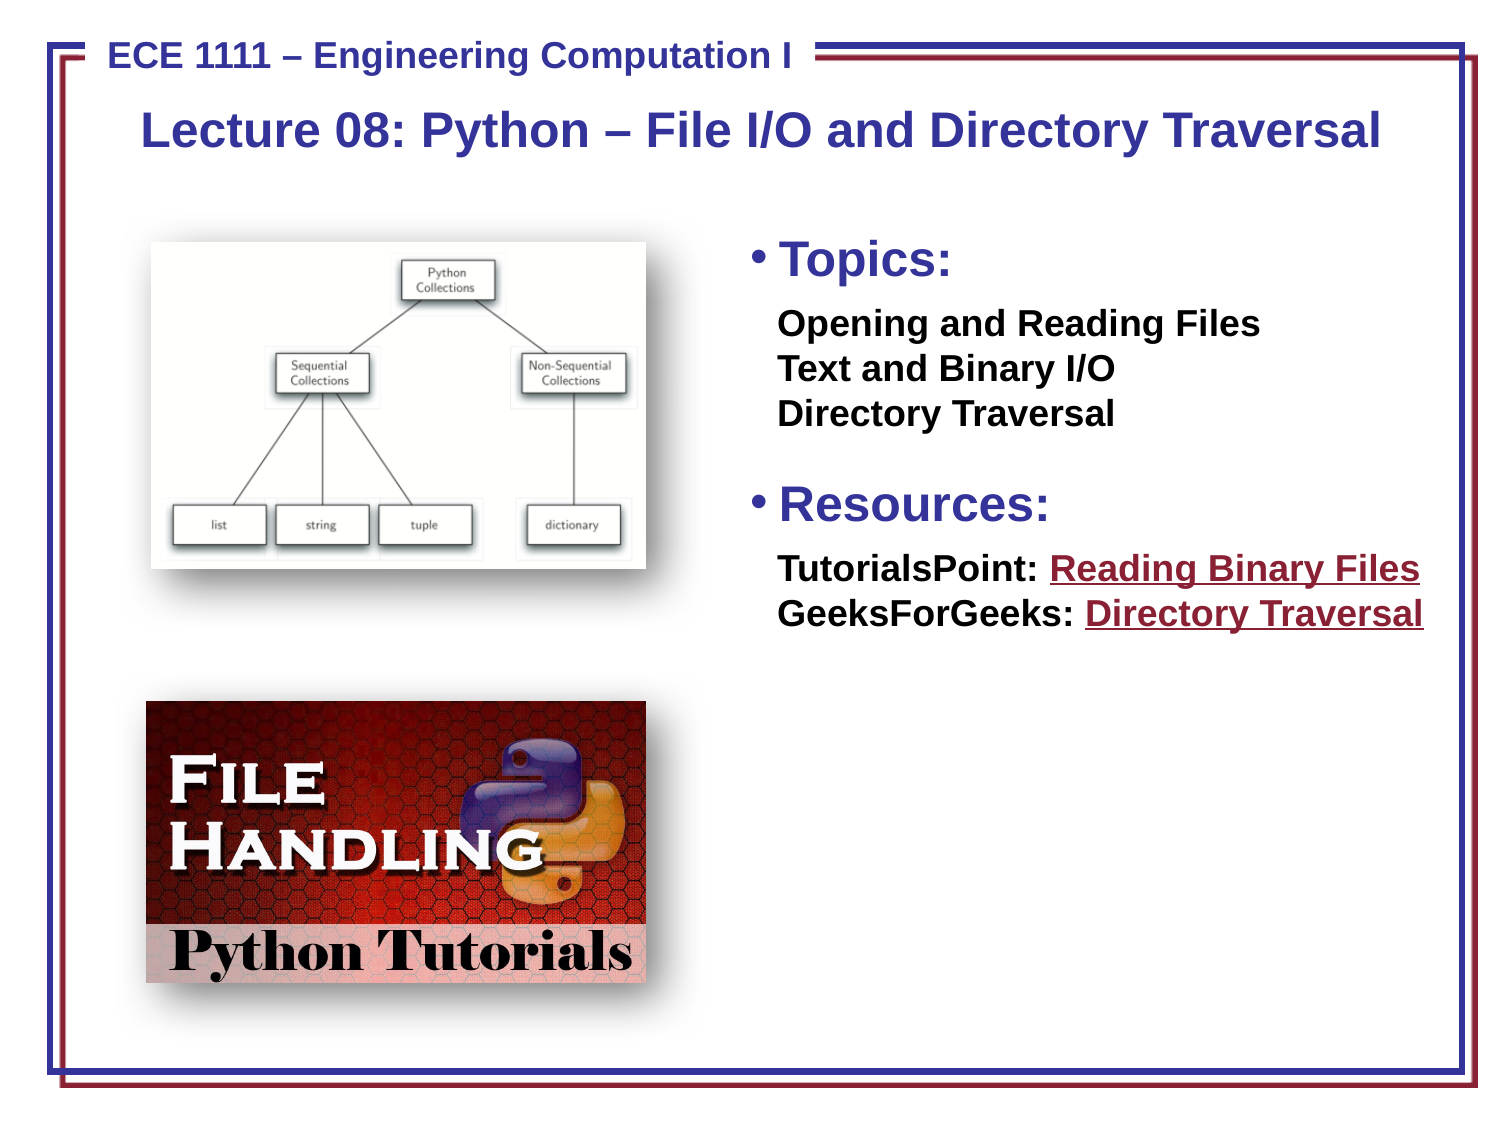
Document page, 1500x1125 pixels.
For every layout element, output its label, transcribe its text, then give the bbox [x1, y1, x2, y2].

text_box Lecture 08: Python – File I/O and Directory Traversal [67, 90, 1457, 166]
picture [150, 241, 646, 569]
picture [145, 700, 646, 983]
text_box Topics: Opening and Reading Files Text and Binary I/O Directory Traversal Resources: TutorialsPoint: Reading Binary Files GeeksForGeeks: Directory Traversal [750, 226, 1440, 1018]
